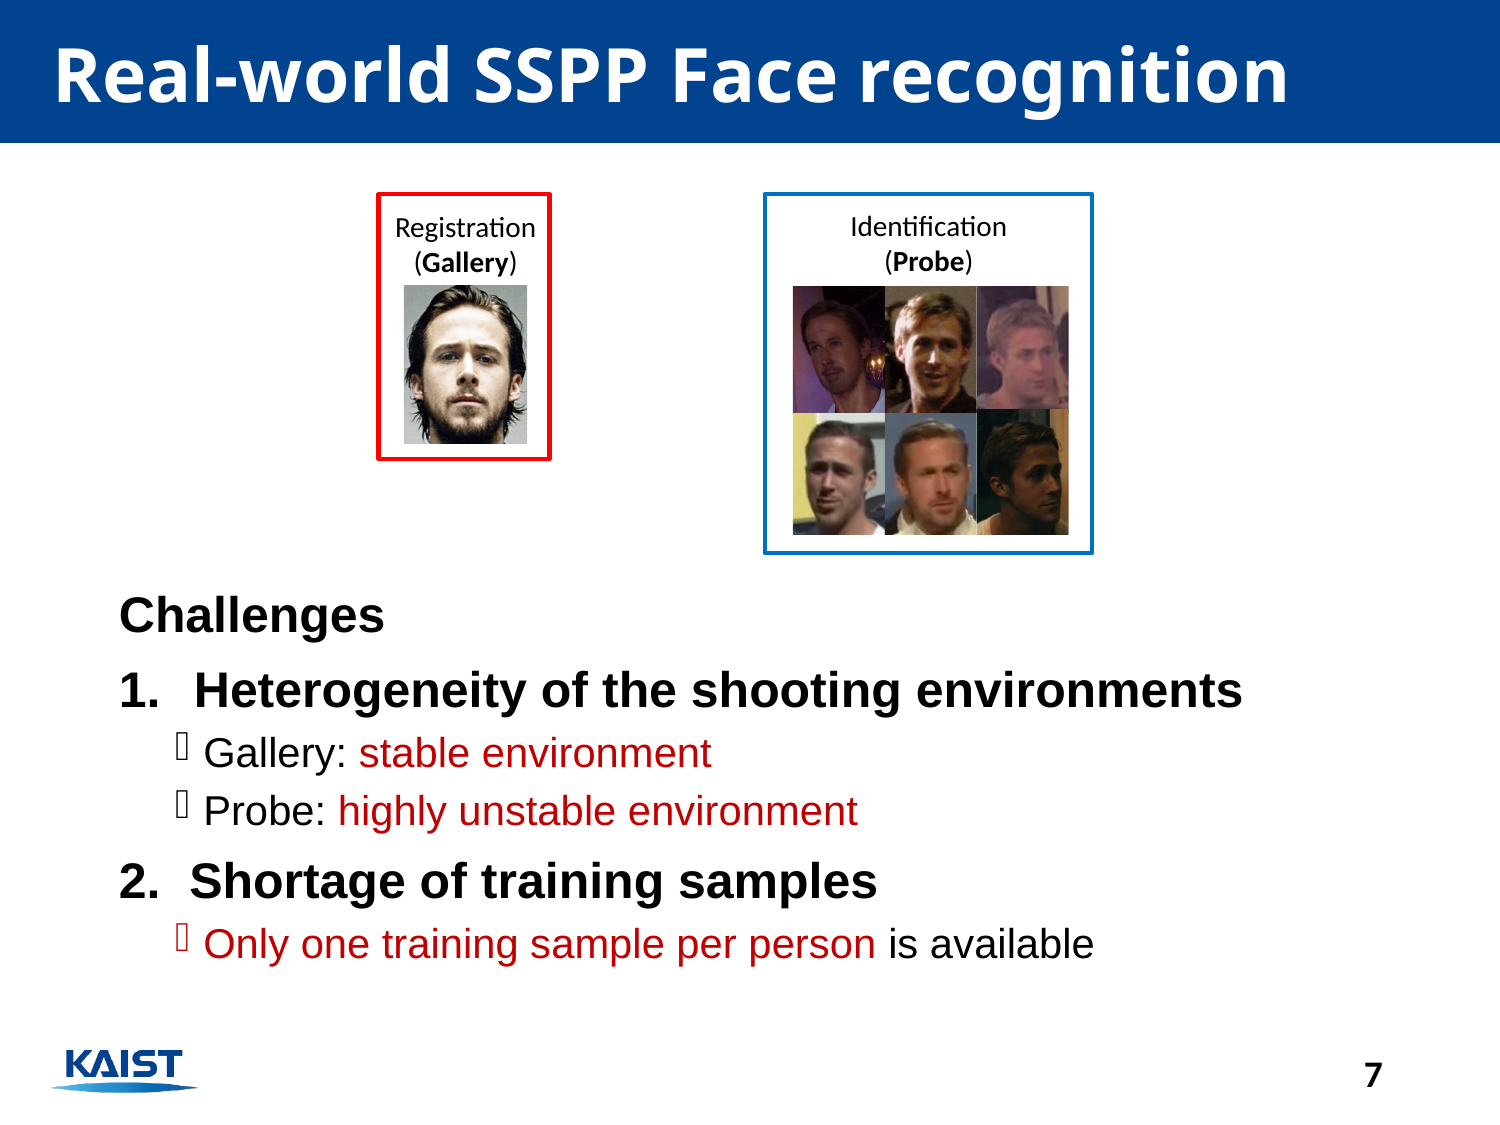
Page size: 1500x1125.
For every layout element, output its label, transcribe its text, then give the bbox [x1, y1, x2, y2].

picture [50, 1050, 198, 1093]
title Real-world SSPP Face recognition [37, 30, 1461, 126]
list Challenges Heterogeneity of the shooting environments Gallery: stable environment Probe: highly unstable environment Shortage of training samples Only one training sample per person is available [103, 574, 1398, 1073]
slide_number 7 [1060, 1042, 1398, 1103]
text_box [373, 194, 1092, 553]
